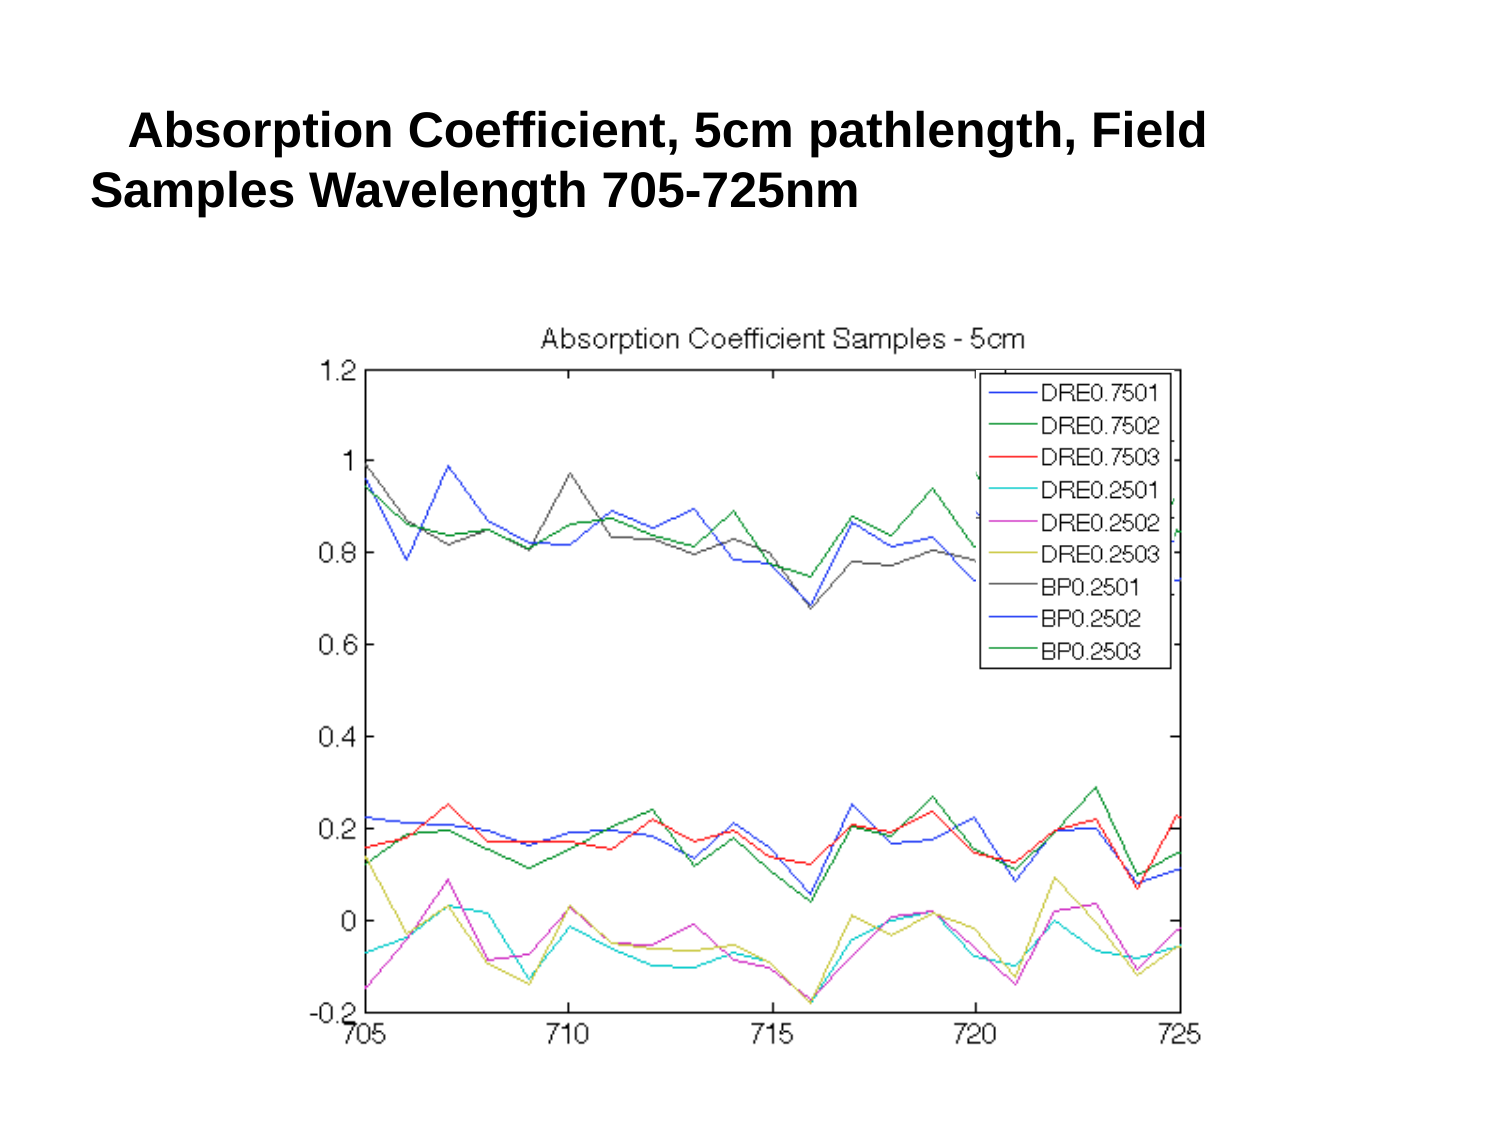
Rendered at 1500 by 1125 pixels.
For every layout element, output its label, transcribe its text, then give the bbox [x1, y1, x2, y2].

text_box [975, 370, 1175, 671]
title Absorption Coefficient, 5cm pathlength, Field Samples Wavelength 705-725nm [75, 45, 1425, 233]
text_box [273, 315, 1227, 1078]
